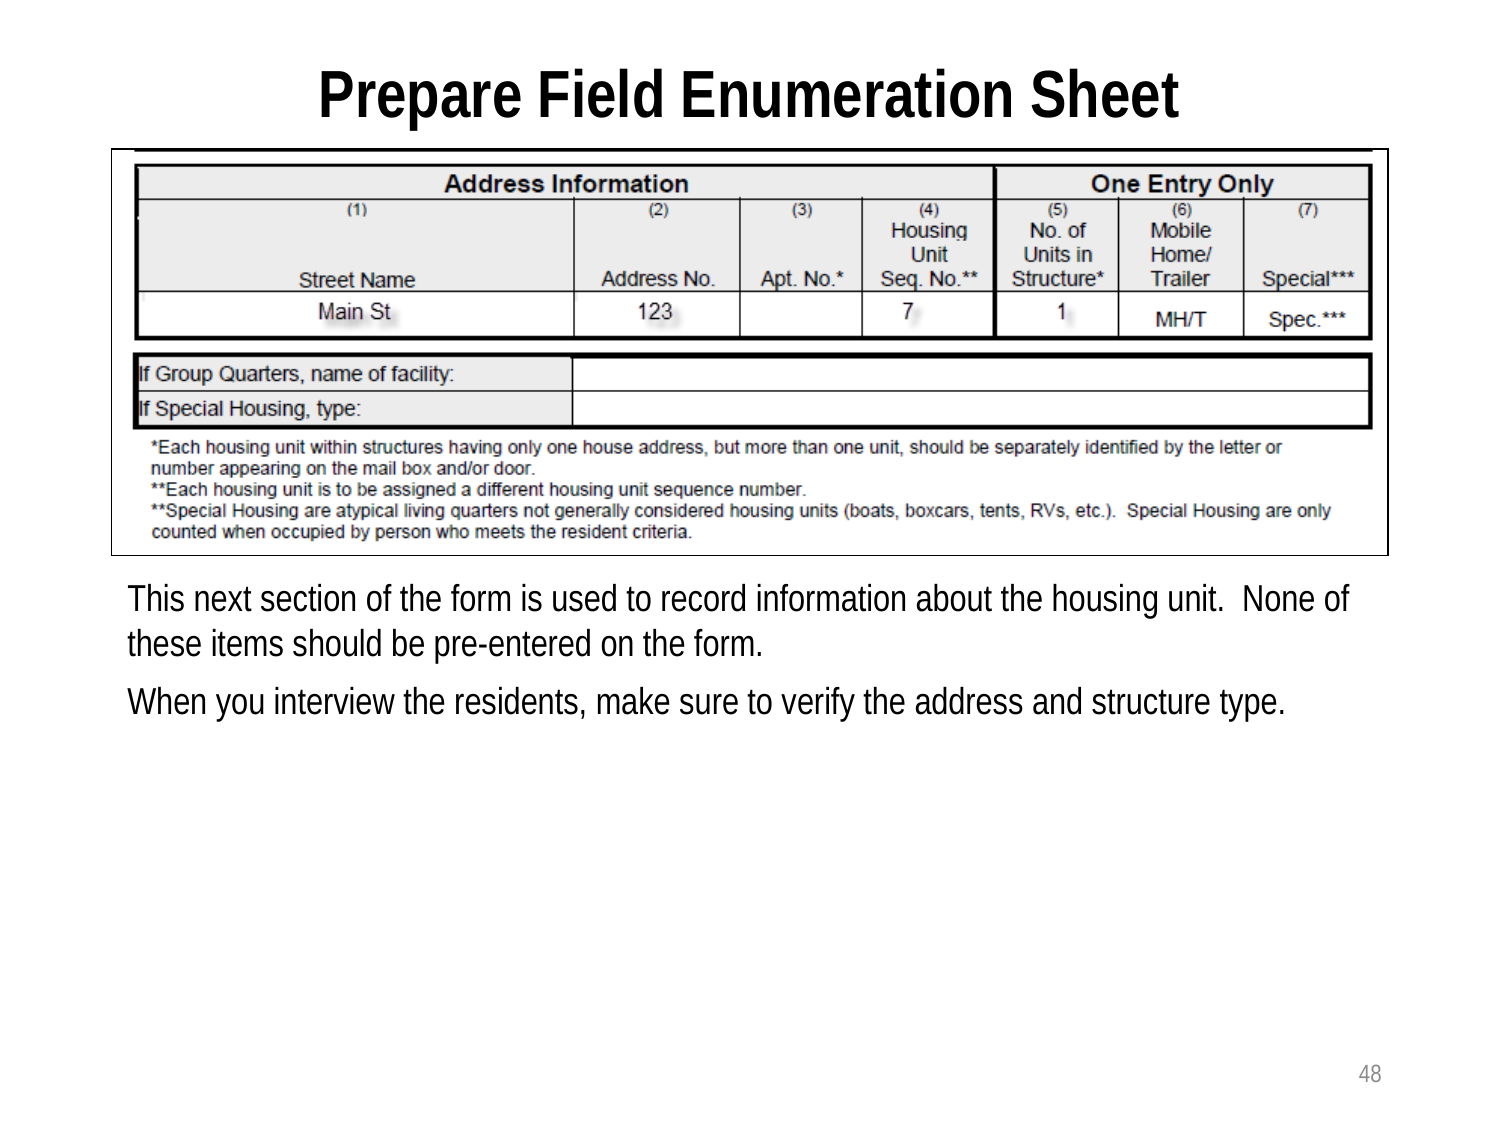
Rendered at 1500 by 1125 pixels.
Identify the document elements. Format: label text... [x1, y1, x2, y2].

text_box This next section of the form is used to record information about the housing unit. None of these items should be pre-entered on the form. When you interview the residents, make sure to verify the address and structure type. [112, 567, 1388, 730]
picture [112, 149, 1388, 555]
slide_number 48 [1059, 1042, 1397, 1103]
title Prepare Field Enumeration Sheet [112, 37, 1388, 148]
